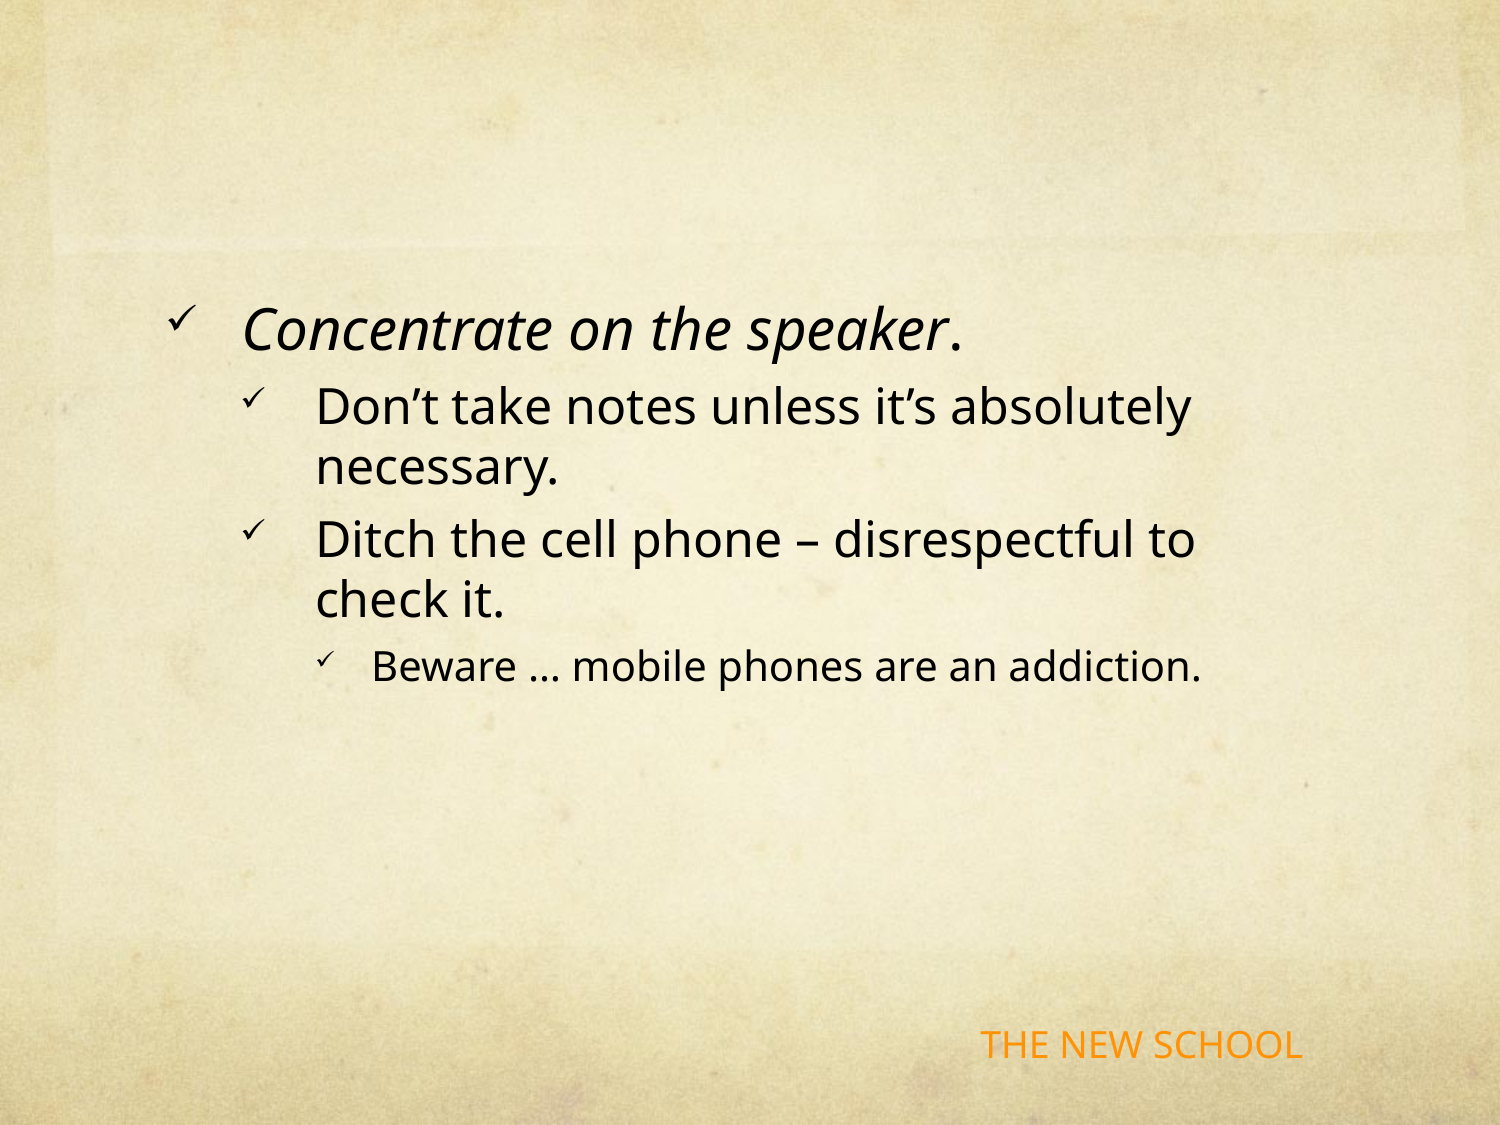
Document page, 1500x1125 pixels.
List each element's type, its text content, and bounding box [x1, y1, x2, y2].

picture [0, 0, 1500, 1125]
list Concentrate on the speaker. Don’t take notes unless it’s absolutely necessary. Ditch the cell phone – disrespectful to check it. Beware … mobile phones are an addiction. [150, 284, 1350, 950]
